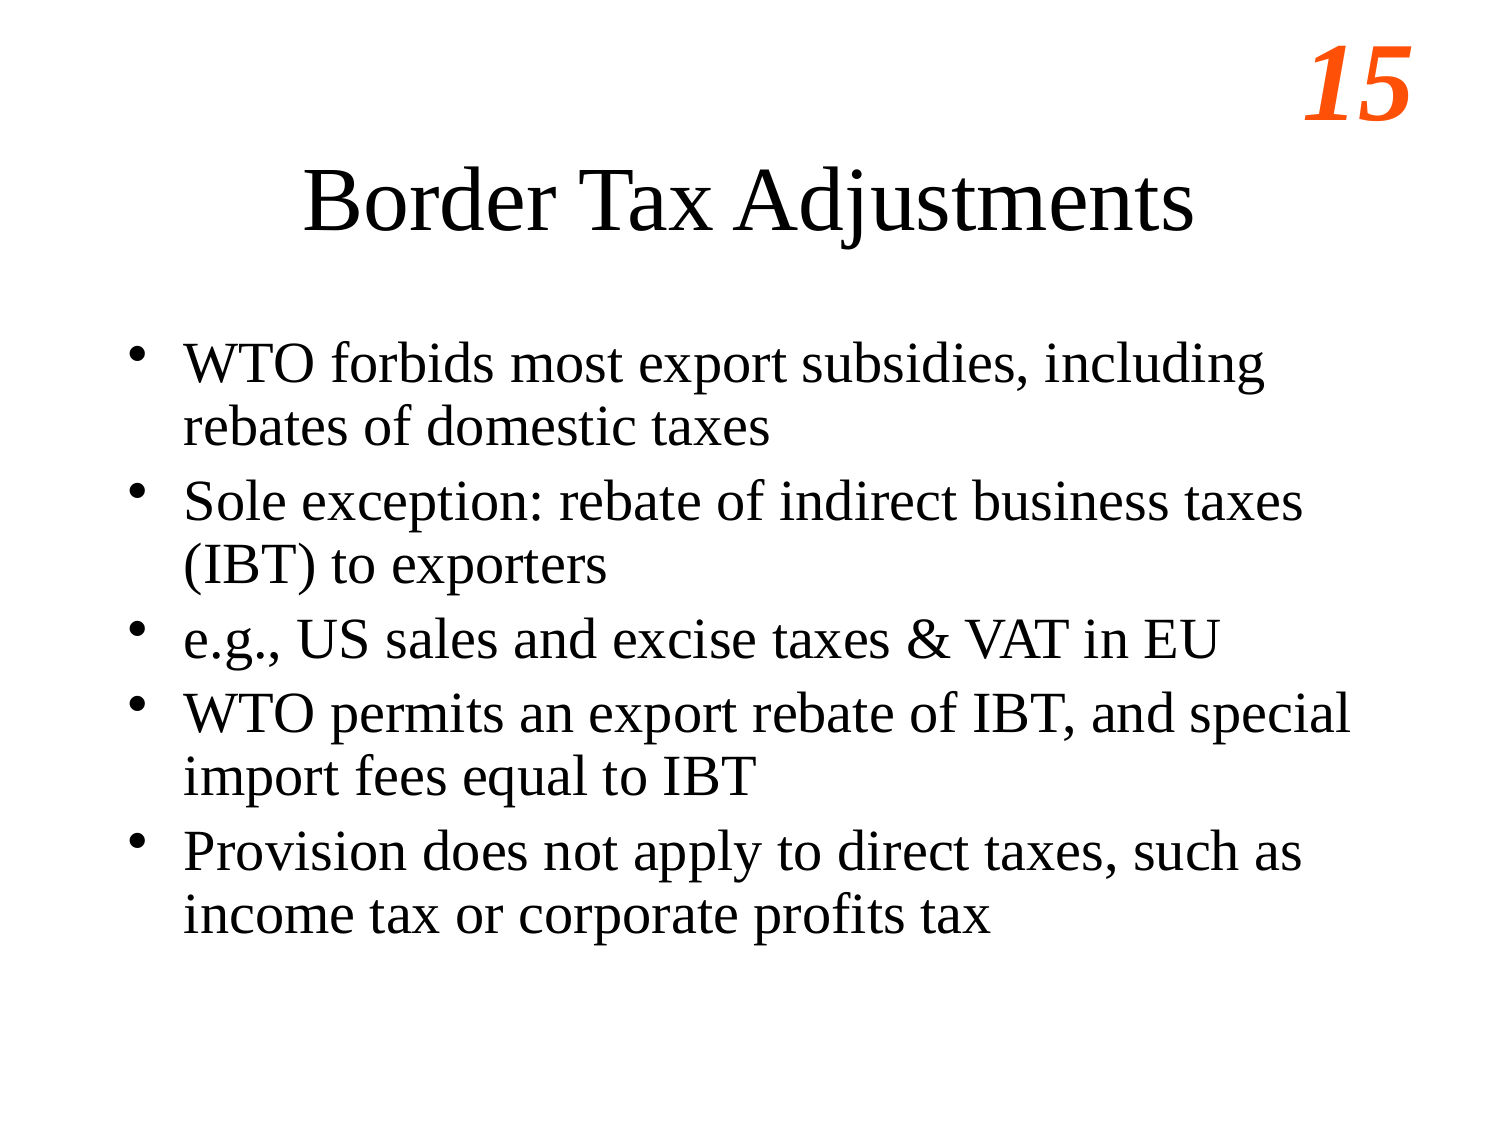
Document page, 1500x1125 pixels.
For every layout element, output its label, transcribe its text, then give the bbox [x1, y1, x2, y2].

title Border Tax Adjustments [112, 99, 1388, 288]
list WTO forbids most export subsidies, including rebates of domestic taxes Sole exception: rebate of indirect business taxes (IBT) to exporters e.g., US sales and excise taxes & VAT in EU WTO permits an export rebate of IBT, and special import fees equal to IBT Provision does not apply to direct taxes, such as income tax or corporate profits tax [112, 324, 1388, 1000]
